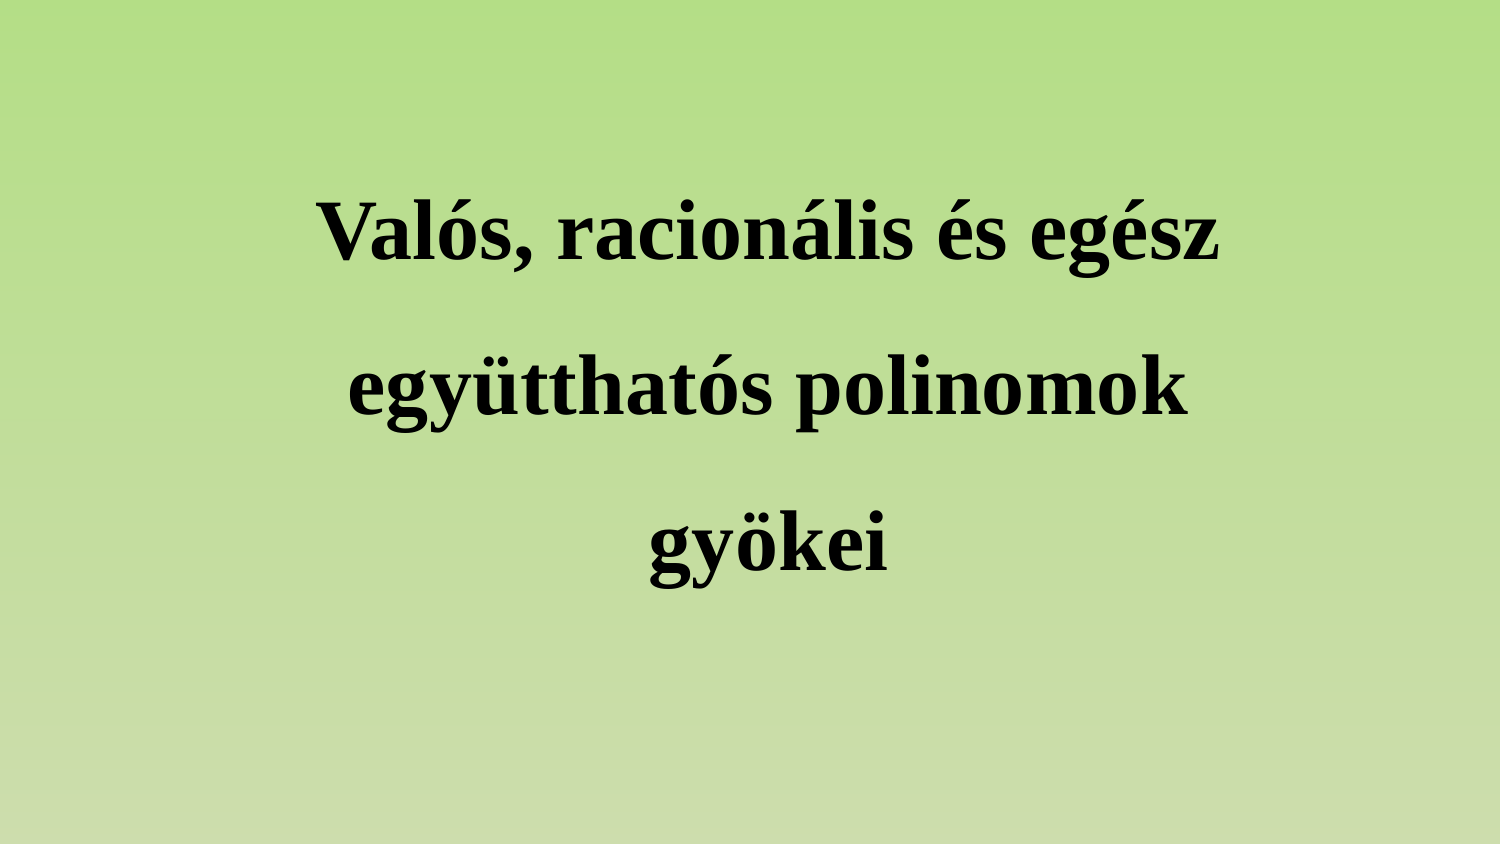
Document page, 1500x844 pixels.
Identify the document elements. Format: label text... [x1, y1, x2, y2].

title Valós, racionális és egész együtthatós polinomok gyökei [237, 112, 1300, 597]
